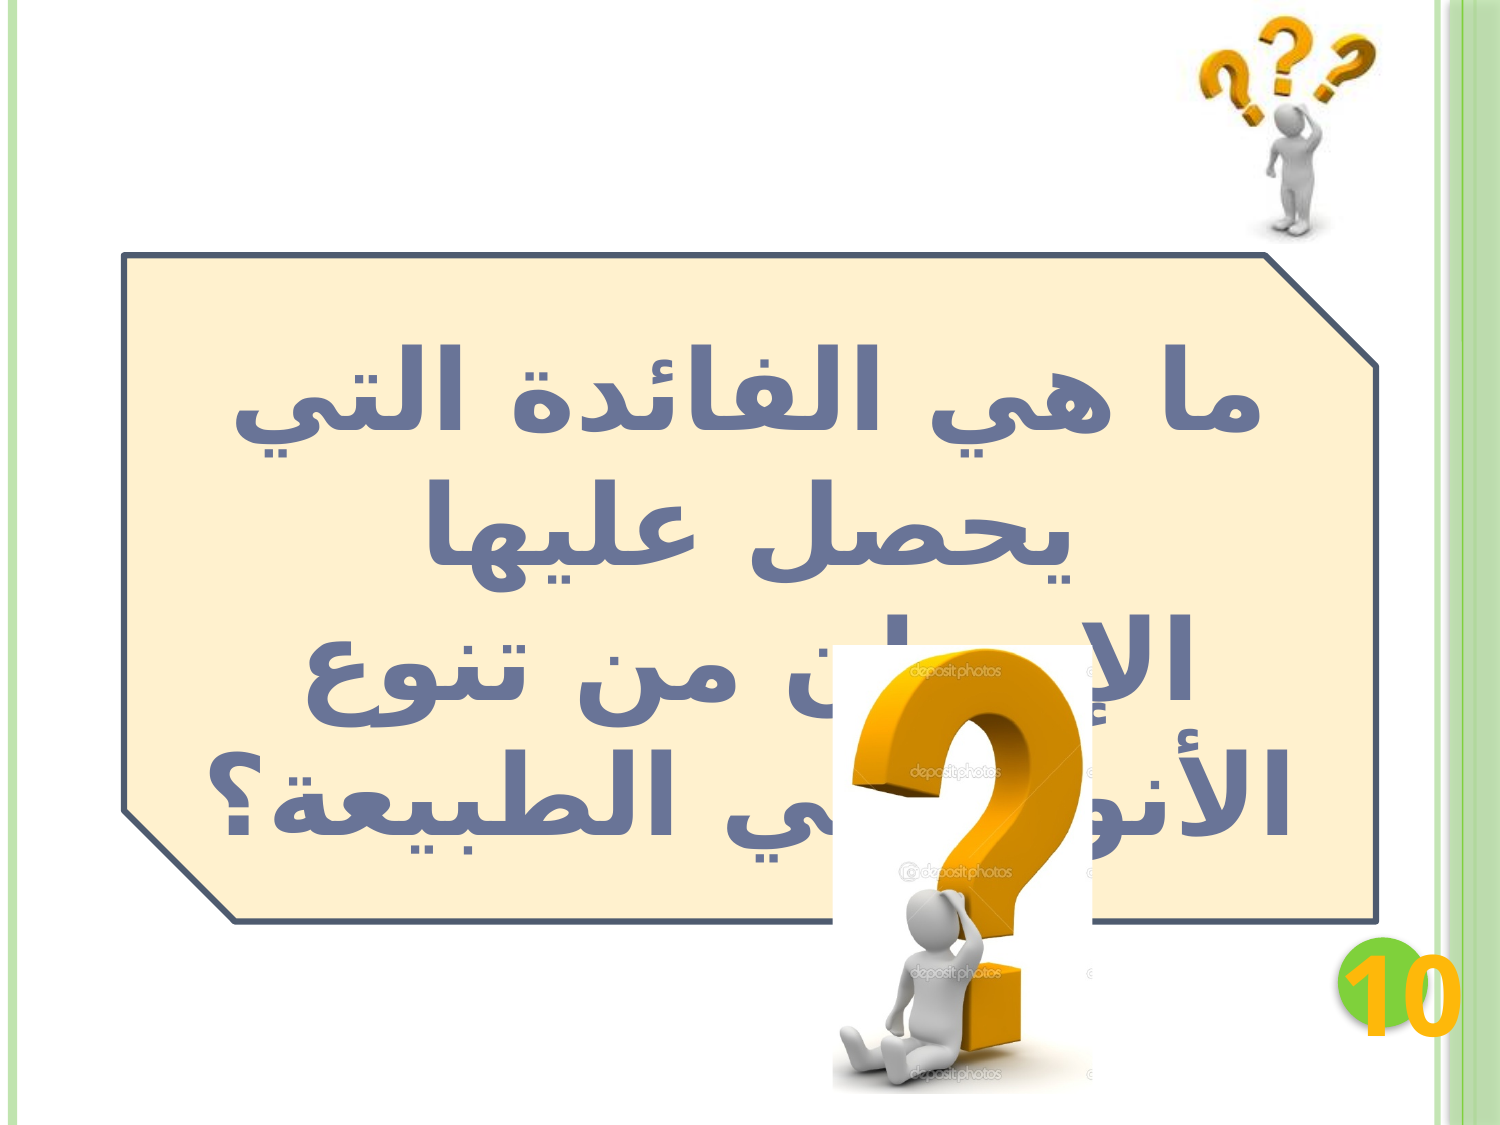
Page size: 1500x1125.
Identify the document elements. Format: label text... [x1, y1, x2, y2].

picture [832, 644, 1093, 1095]
text_box 10 [1305, 916, 1500, 1067]
text_box ما هي الفائدة التي يحصل عليها الإنسان من تنوع الأنواع في الطبيعة؟ [121, 253, 1379, 924]
picture [1151, 0, 1424, 244]
